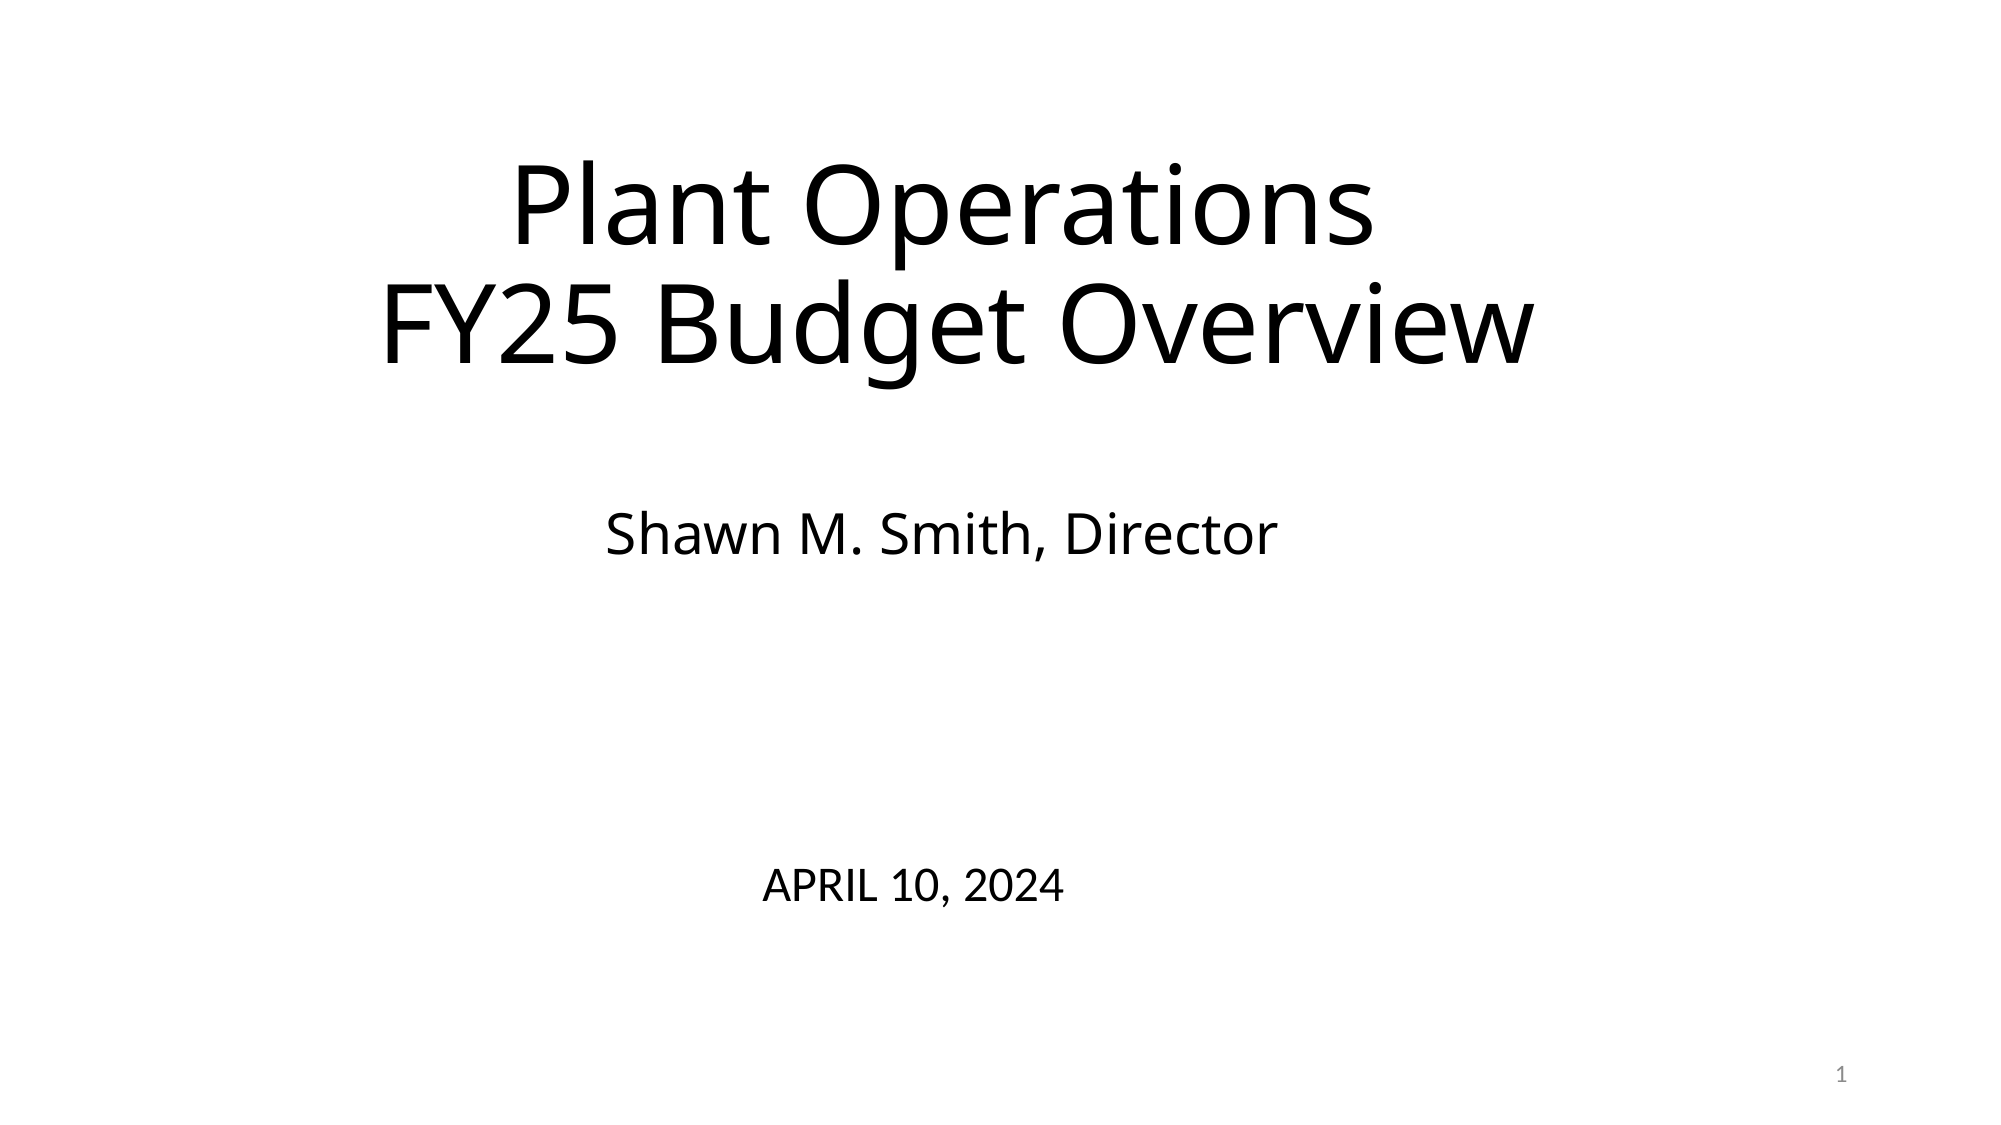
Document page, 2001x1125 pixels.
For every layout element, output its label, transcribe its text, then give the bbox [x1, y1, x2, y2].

slide_number 1 [1412, 1042, 1863, 1103]
title Plant Operations FY25 Budget Overview Shawn M. Smith, Director [189, 141, 1697, 575]
subtitle APRIL 10, 2024 [189, 851, 1638, 924]
